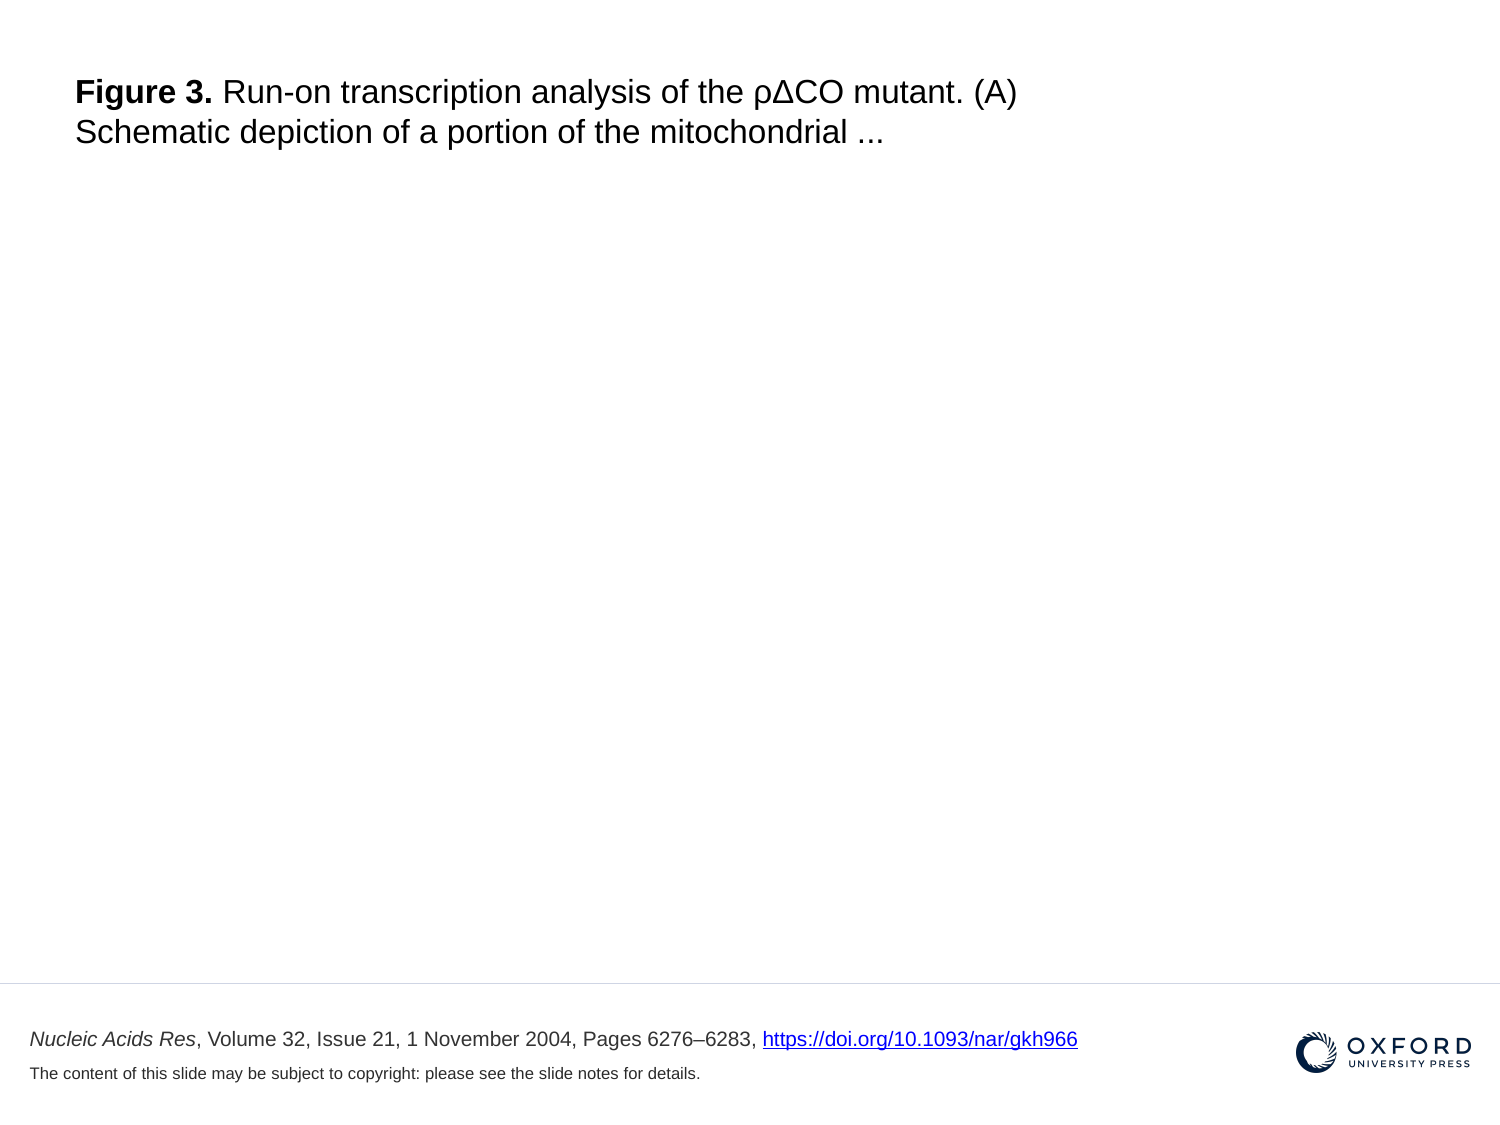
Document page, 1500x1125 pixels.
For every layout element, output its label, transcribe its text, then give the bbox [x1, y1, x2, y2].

picture [1296, 1032, 1471, 1073]
title Figure 3. Run-on transcription analysis of the ρΔCO mutant. (A) Schematic depiction of a portion of the mitochondrial ... [75, 69, 1078, 171]
footer Nucleic Acids Res, Volume 32, Issue 21, 1 November 2004, Pages 6276–6283, https://doi.org/10.1093/nar/gkh966 The content of this slide may be subject to copyright: please see the slide notes for details. [0, 983, 1260, 1125]
